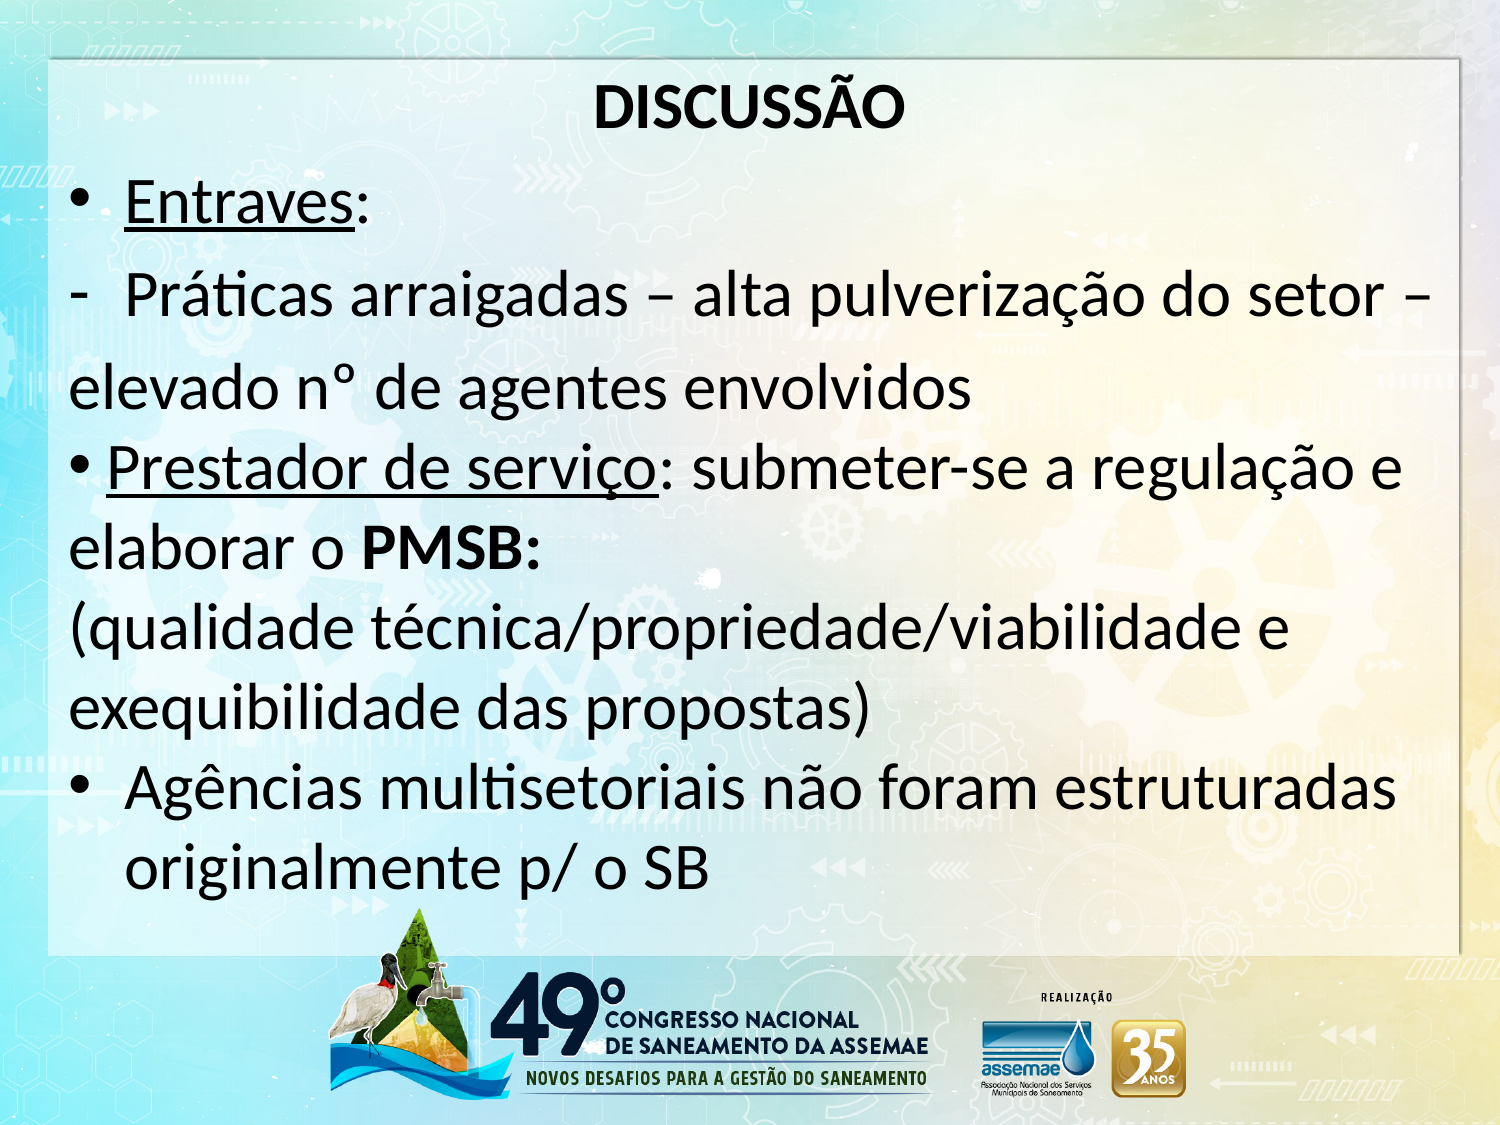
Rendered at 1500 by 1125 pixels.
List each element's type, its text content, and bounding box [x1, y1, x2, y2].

list Entraves: Práticas arraigadas – alta pulverização do setor – elevado nº de agentes envolvidos Prestador de serviço: submeter-se a regulação e elaborar o PMSB: (qualidade técnica/propriedade/viabilidade e exequibilidade das propostas) Agências multisetoriais não foram estruturadas originalmente p/ o SB [53, 149, 1459, 965]
picture [0, 0, 1500, 1125]
title DISCUSSÃO [41, 54, 1459, 149]
